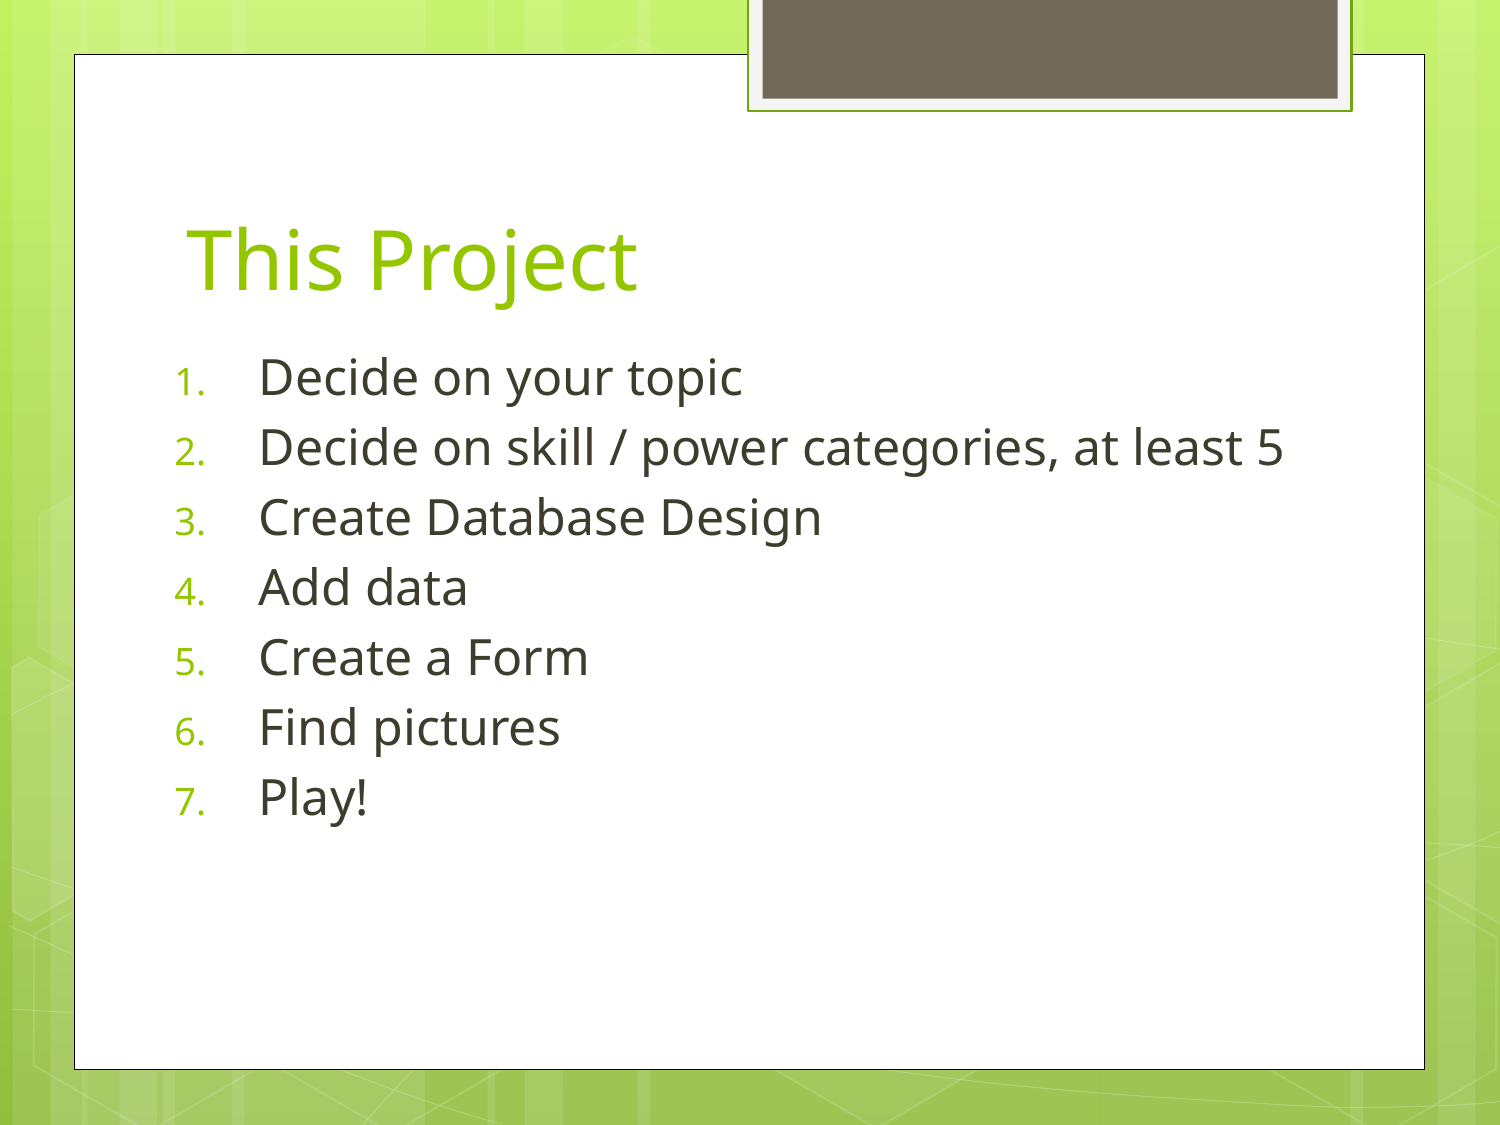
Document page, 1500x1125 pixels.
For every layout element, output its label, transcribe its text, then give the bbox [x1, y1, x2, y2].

title This Project [171, 168, 1324, 315]
list Decide on your topic Decide on skill / power categories, at least 5 Create Database Design Add data Create a Form Find pictures Play! [159, 338, 1447, 953]
